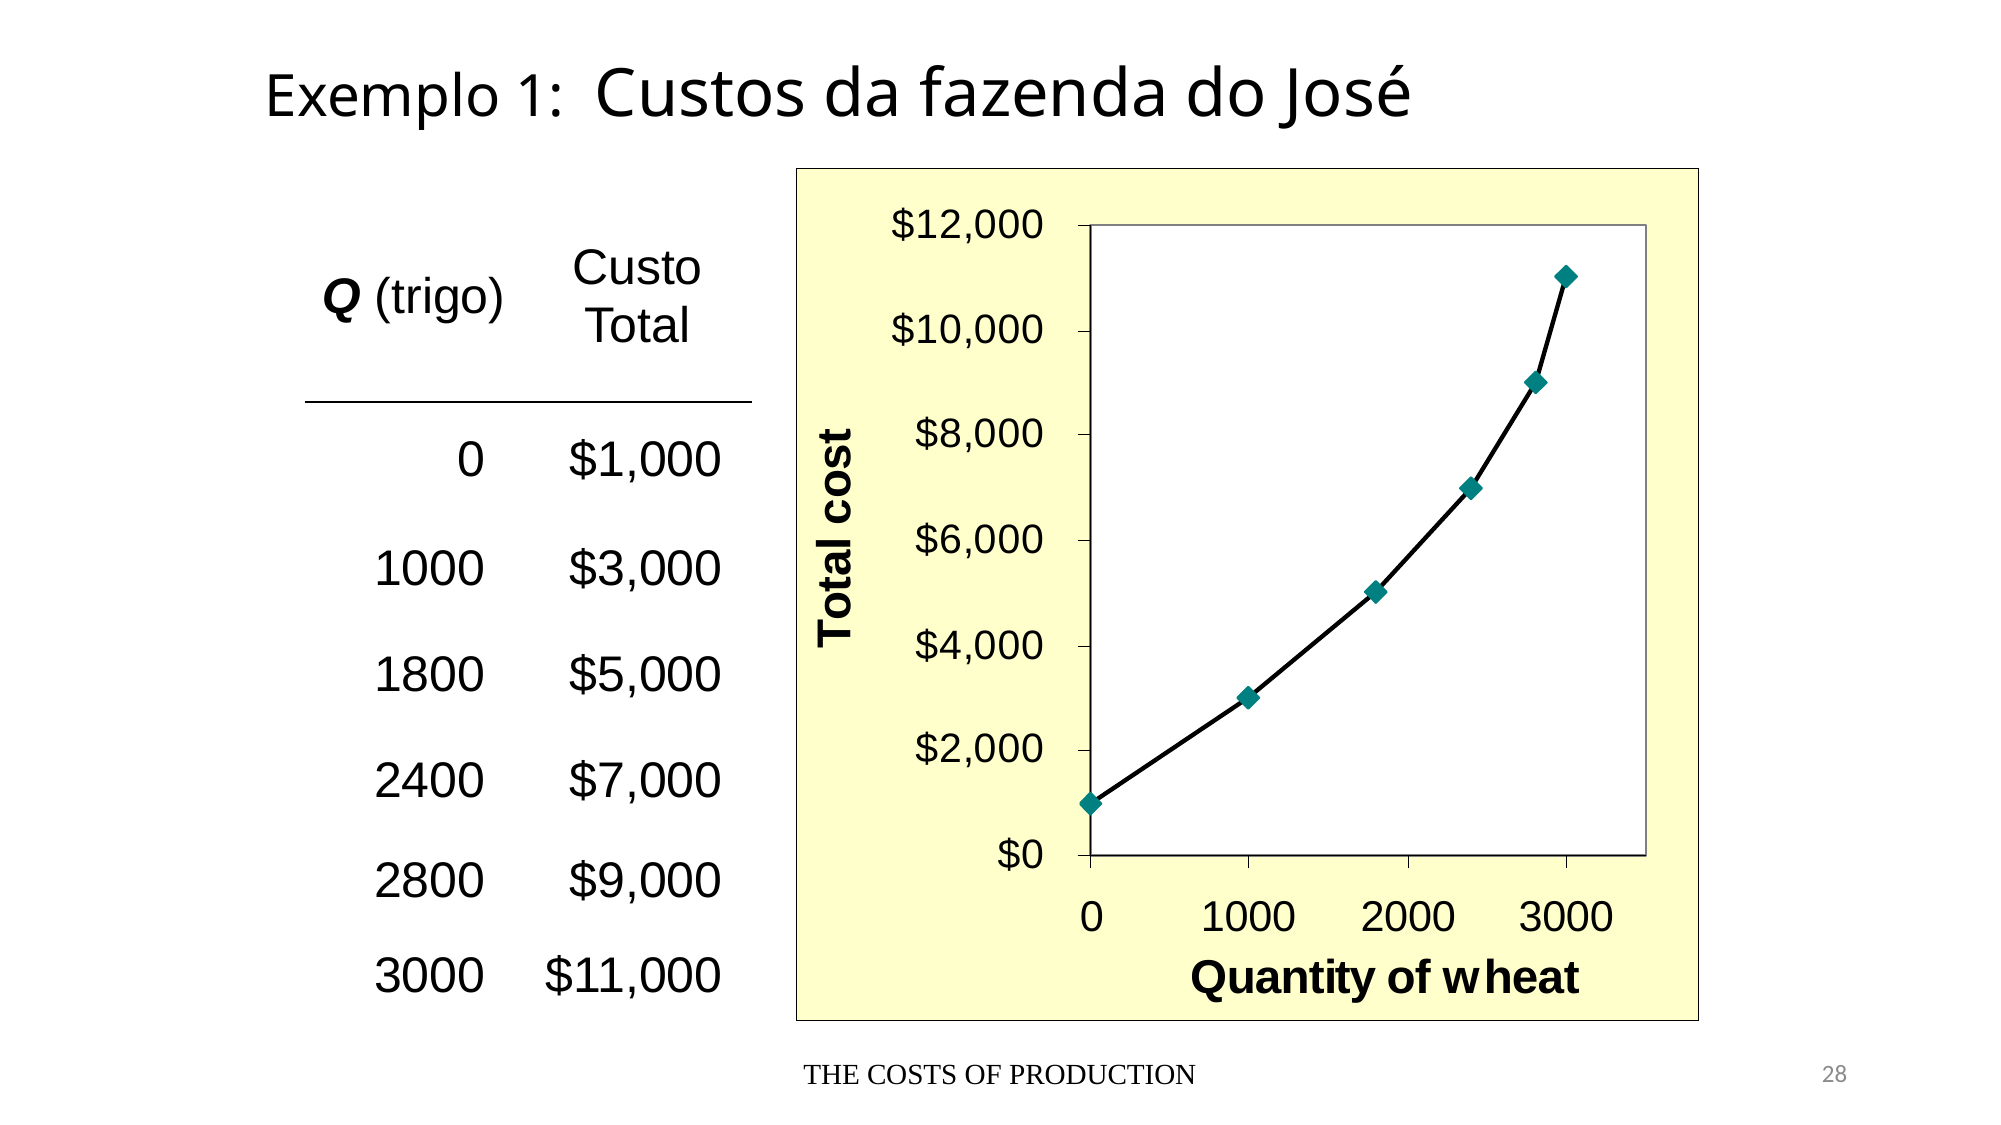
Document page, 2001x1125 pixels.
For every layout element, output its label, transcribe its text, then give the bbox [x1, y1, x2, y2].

title Exemplo 1: Custos da fazenda do José [249, 41, 1750, 148]
table_cell 0 [305, 403, 523, 514]
table_cell 1000 [305, 514, 523, 619]
table_cell $11,000 [523, 926, 752, 1021]
table_header Custo Total [523, 187, 752, 401]
table_cell $5,000 [523, 619, 752, 726]
table_cell 2800 [305, 831, 523, 926]
table_cell $1,000 [523, 403, 752, 514]
table_cell 2400 [305, 726, 523, 831]
table_cell 1800 [305, 619, 523, 726]
footer THE COSTS OF PRODUCTION [662, 1042, 1338, 1103]
table_cell $3,000 [523, 514, 752, 619]
slide_number 28 [1412, 1042, 1863, 1103]
table_cell $7,000 [523, 726, 752, 831]
table_cell 3000 [305, 926, 523, 1021]
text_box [785, 157, 1711, 1031]
table_cell $9,000 [523, 831, 752, 926]
table_header Q (trigo) [305, 187, 523, 401]
